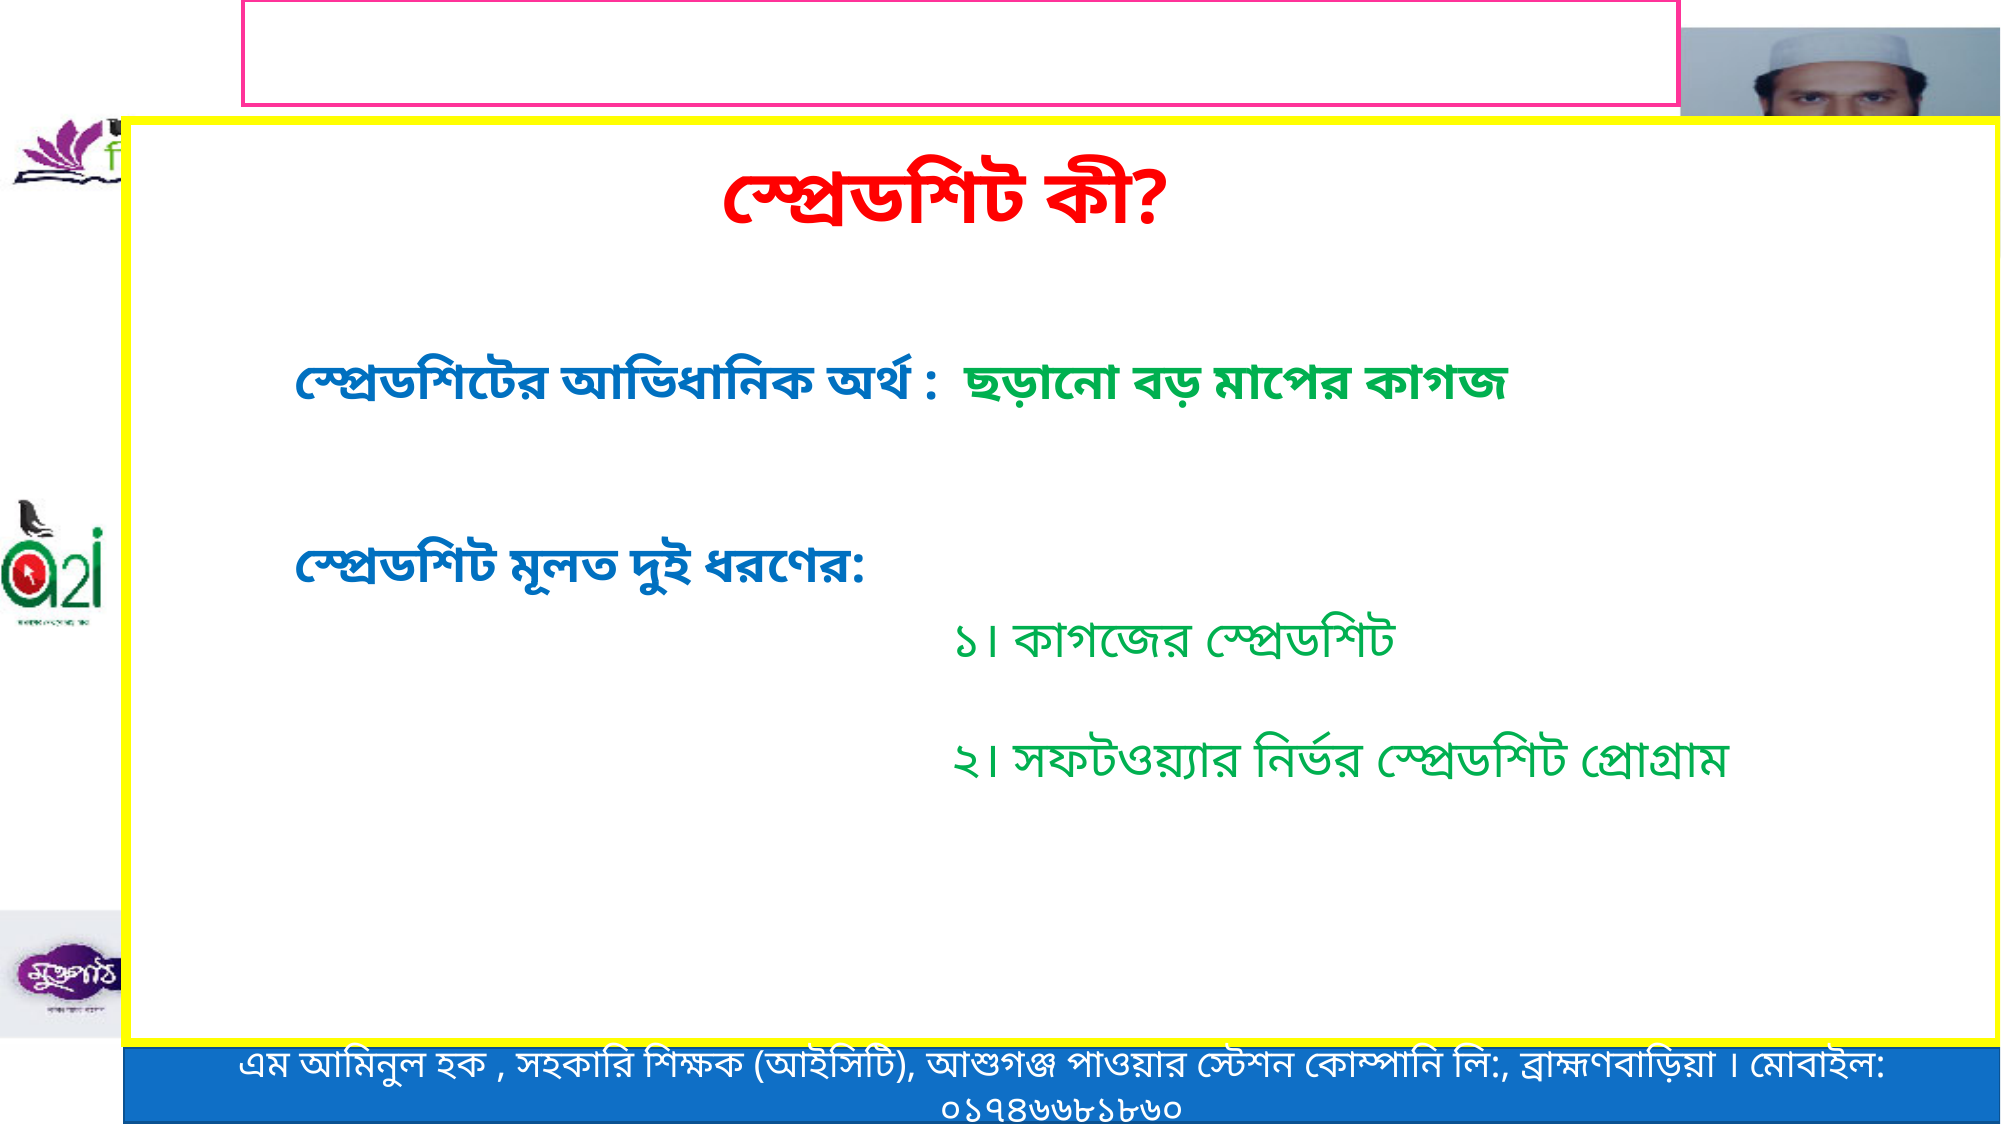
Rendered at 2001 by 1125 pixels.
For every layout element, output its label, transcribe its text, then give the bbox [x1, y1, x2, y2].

text_box স্প্রেডশিট মূলত দুই ধরণের: [279, 524, 979, 600]
picture [0, 0, 2001, 1125]
text_box স্প্রেডশিট কী? [687, 141, 1431, 247]
text_box ১। কাগজের স্প্রেডশিট [936, 600, 1636, 676]
text_box স্প্রেডশিটের আভিধানিক অর্থ : ছড়ানো বড় মাপের কাগজ [279, 342, 1839, 418]
text_box ২। সফটওয়্যার নির্ভর স্প্রেডশিট প্রোগ্রাম [936, 719, 1950, 795]
